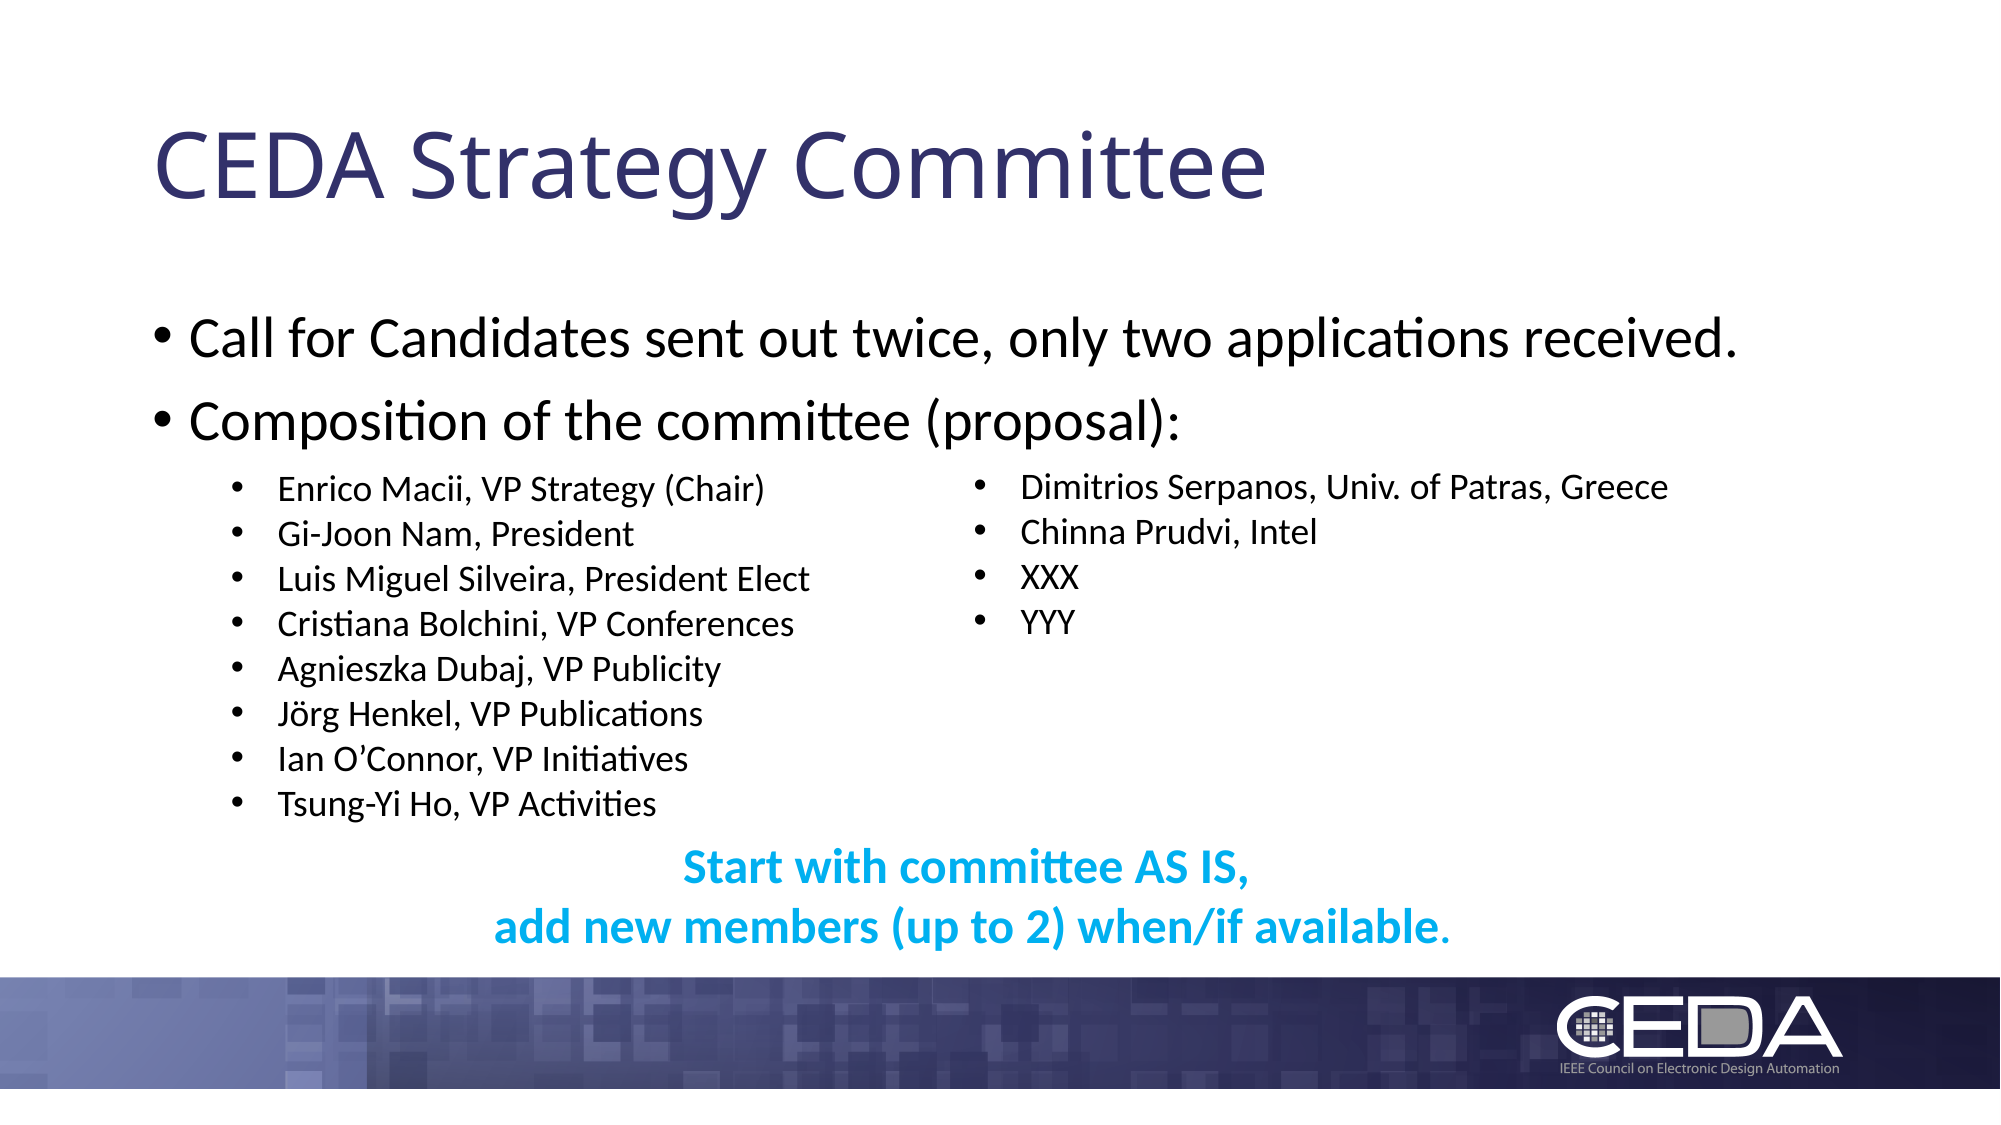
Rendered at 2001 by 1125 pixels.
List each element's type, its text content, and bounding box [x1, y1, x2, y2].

text_box Enrico Macii, VP Strategy (Chair) Gi-Joon Nam, President Luis Miguel Silveira, President Elect Cristiana Bolchini, VP Conferences Agnieszka Dubaj, VP Publicity Jörg Henkel, VP Publications Ian O’Connor, VP Initiatives Tsung-Yi Ho, VP Activities [141, 456, 916, 877]
title CEDA Strategy Committee [137, 59, 1863, 278]
text_box Dimitrios Serpanos, Univ. of Patras, Greece Chinna Prudvi, Intel XXX YYY [958, 454, 1761, 650]
list Call for Candidates sent out twice, only two applications received. Composition of the committee (proposal): [137, 299, 1863, 462]
text_box Start with committee AS IS, add new members (up to 2) when/if available. [388, 826, 1556, 962]
picture [0, 0, 2000, 1125]
